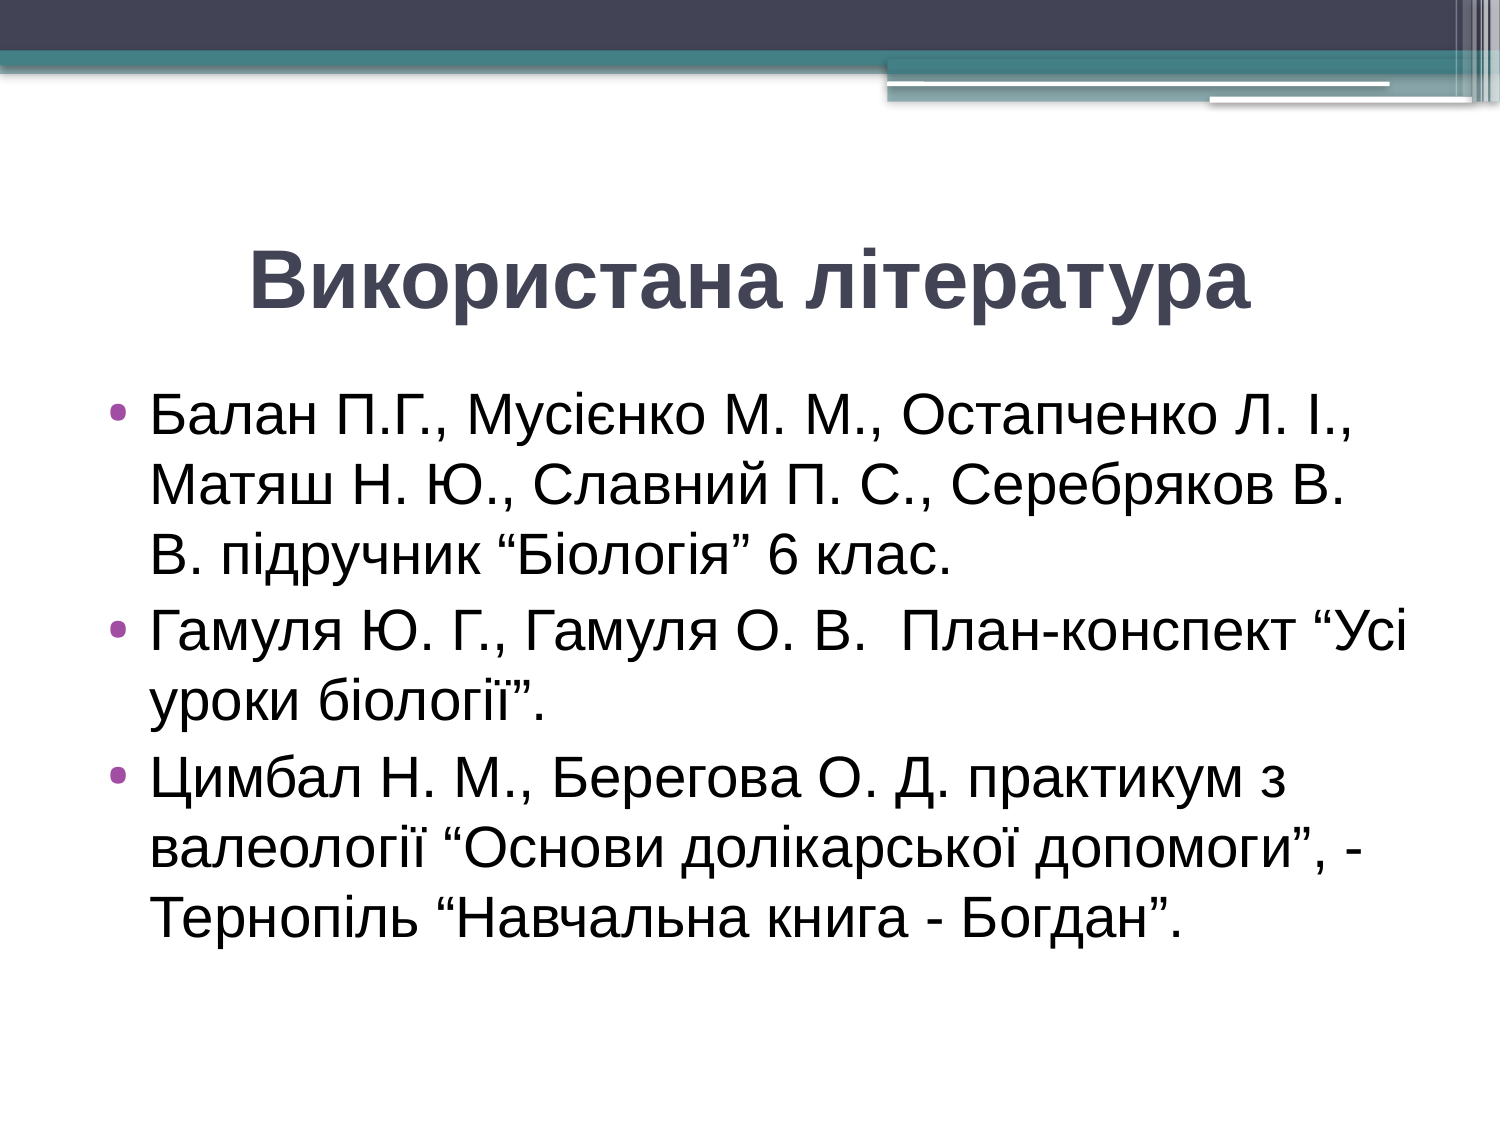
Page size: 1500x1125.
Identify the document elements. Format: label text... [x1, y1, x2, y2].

list Балан П.Г., Мусієнко М. М., Остапченко Л. І., Матяш Н. Ю., Славний П. С., Серебряков В. В. підручник “Біологія” 6 клас. Гамуля Ю. Г., Гамуля О. В. План-конспект “Усі уроки біології”. Цимбал Н. М., Берегова О. Д. практикум з валеології “Основи долікарської допомоги”, - Тернопіль “Навчальна книга - Богдан”. [75, 368, 1425, 1079]
title Використана література [75, 187, 1425, 363]
